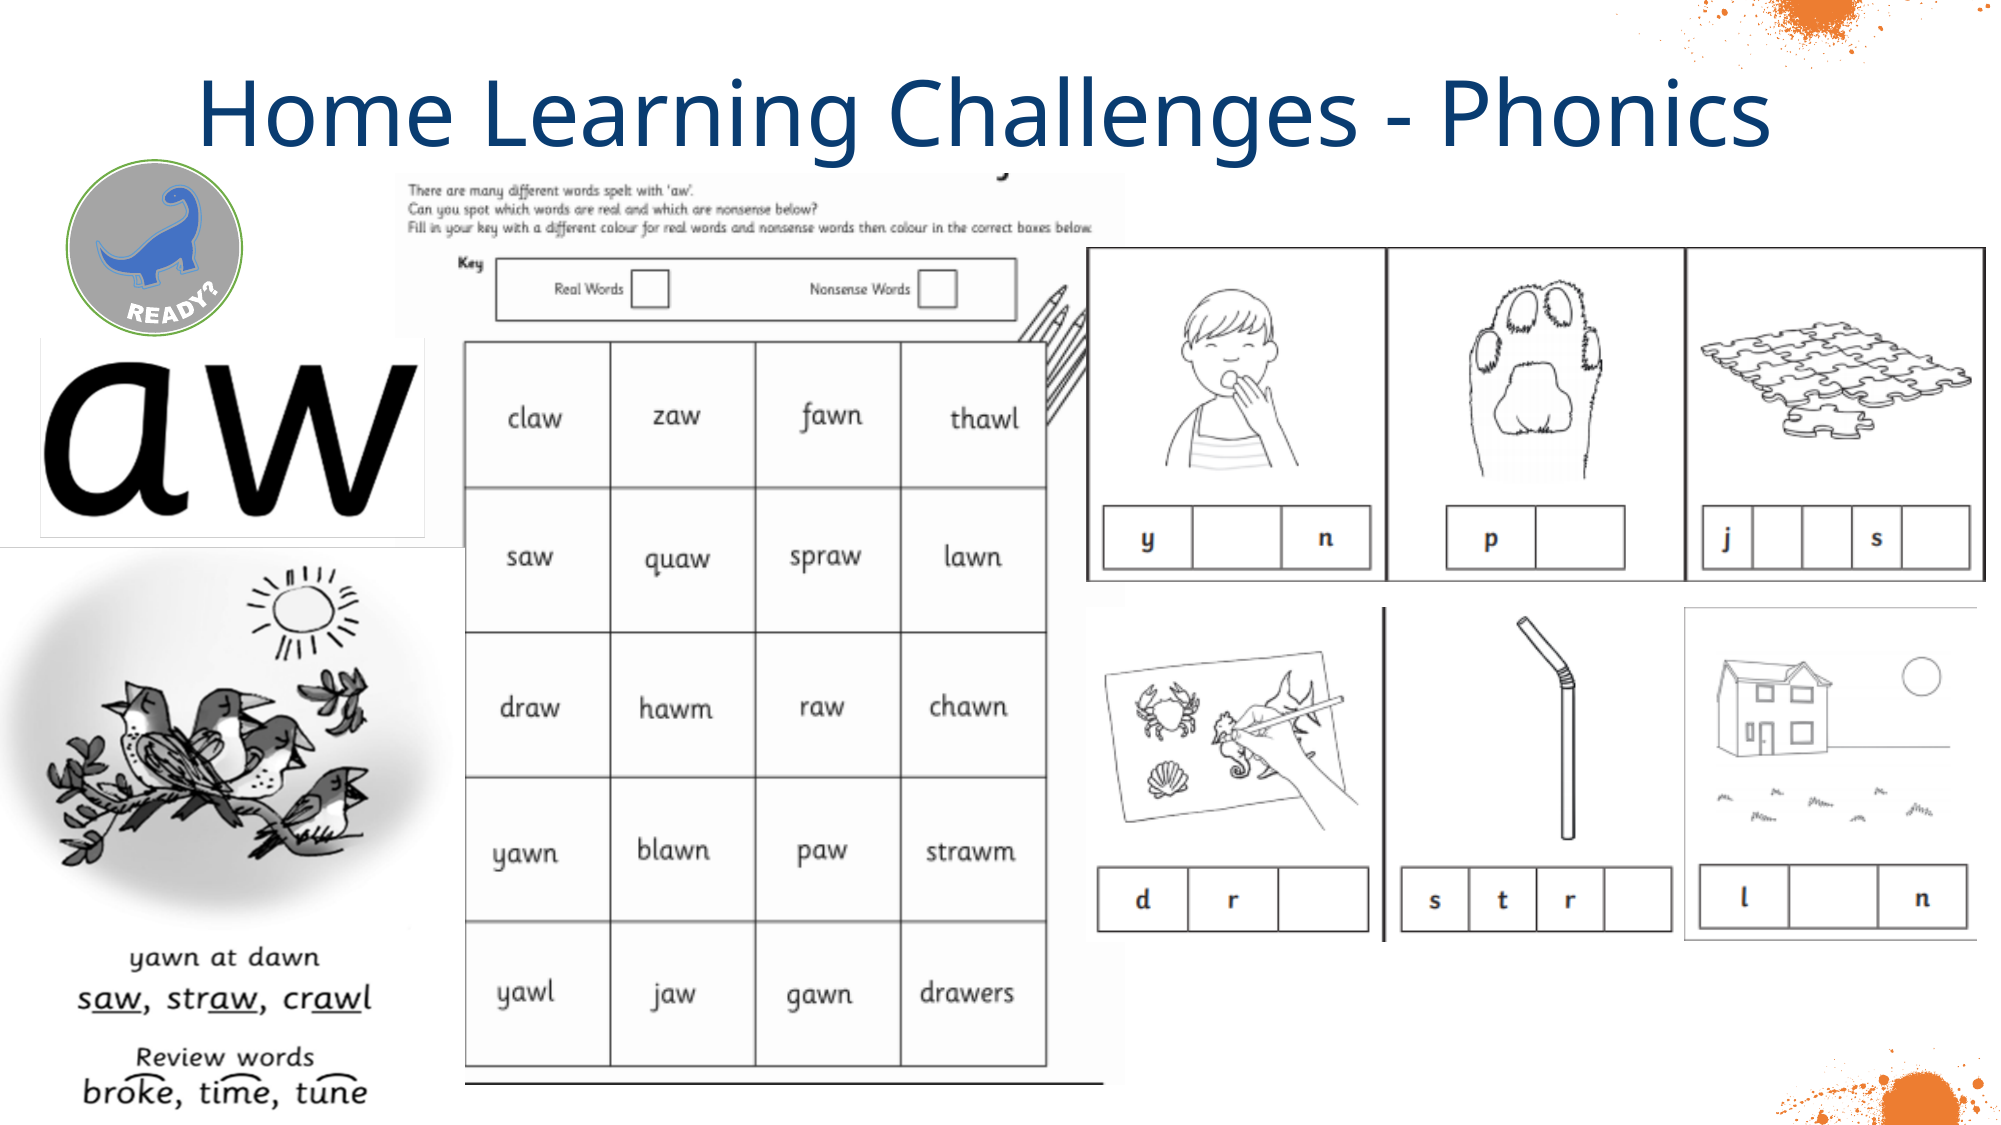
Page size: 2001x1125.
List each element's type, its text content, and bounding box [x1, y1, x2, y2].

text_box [64, 158, 243, 337]
picture [0, 173, 1986, 1125]
text_box Home Learning Challenges - Phonics [180, 47, 1790, 172]
